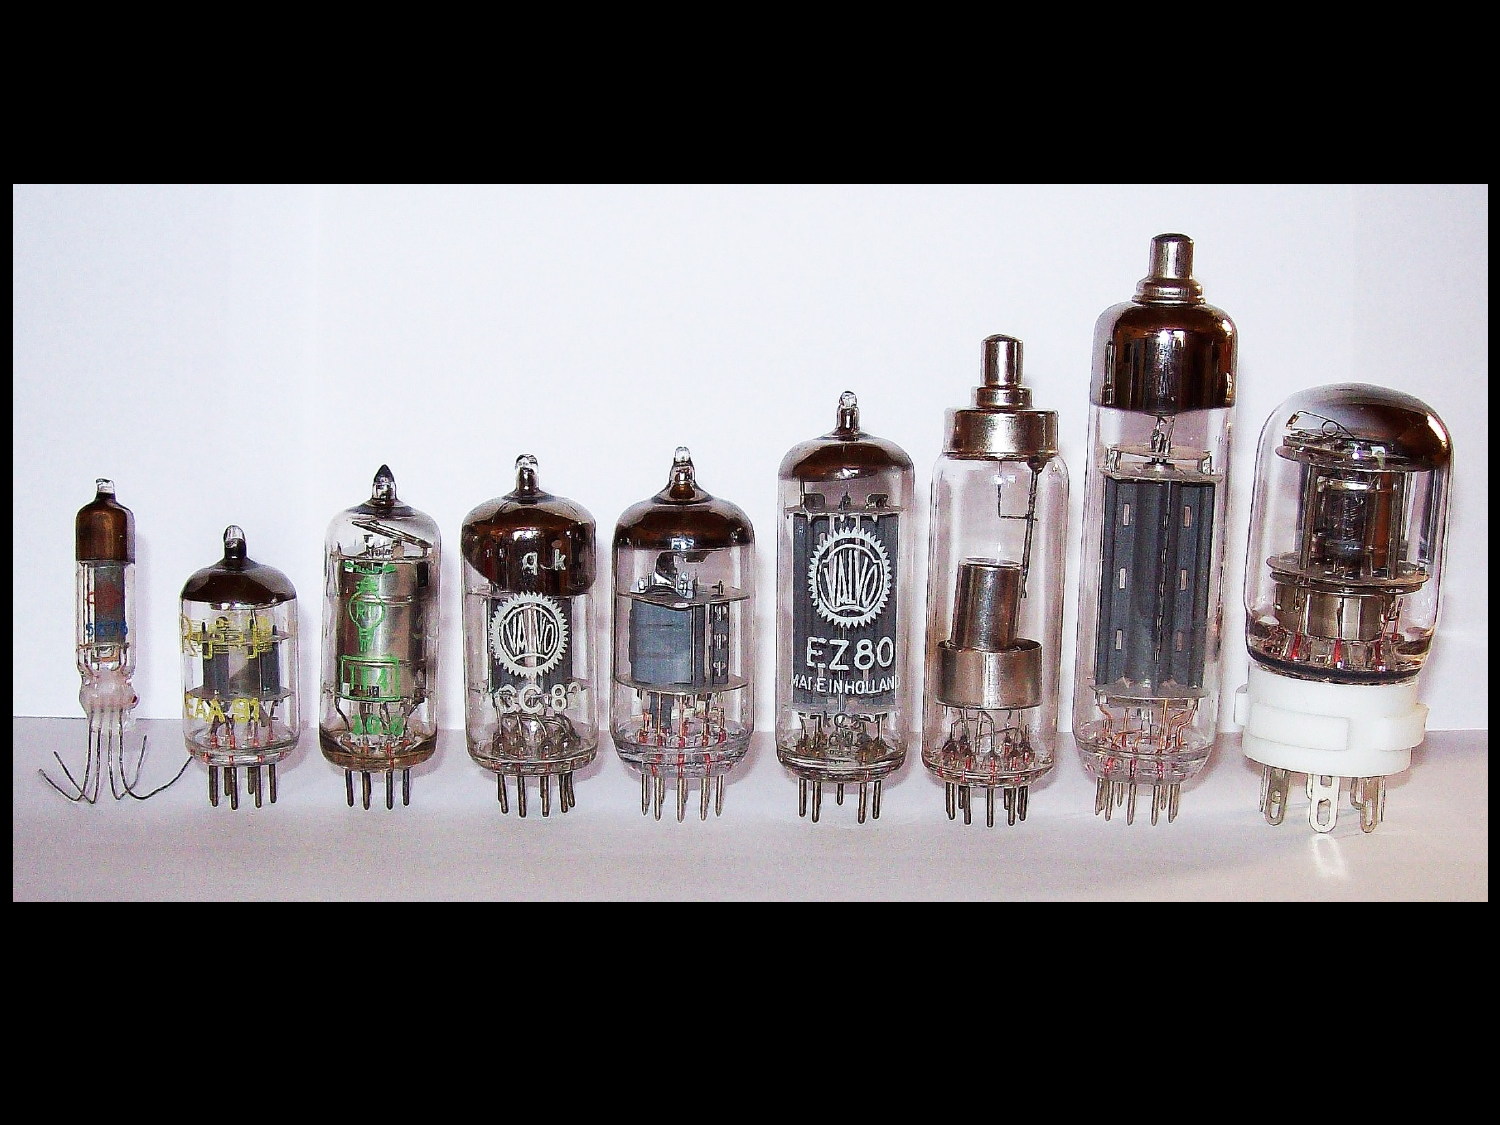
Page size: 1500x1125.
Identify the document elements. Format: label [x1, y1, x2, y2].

picture [12, 184, 1488, 902]
